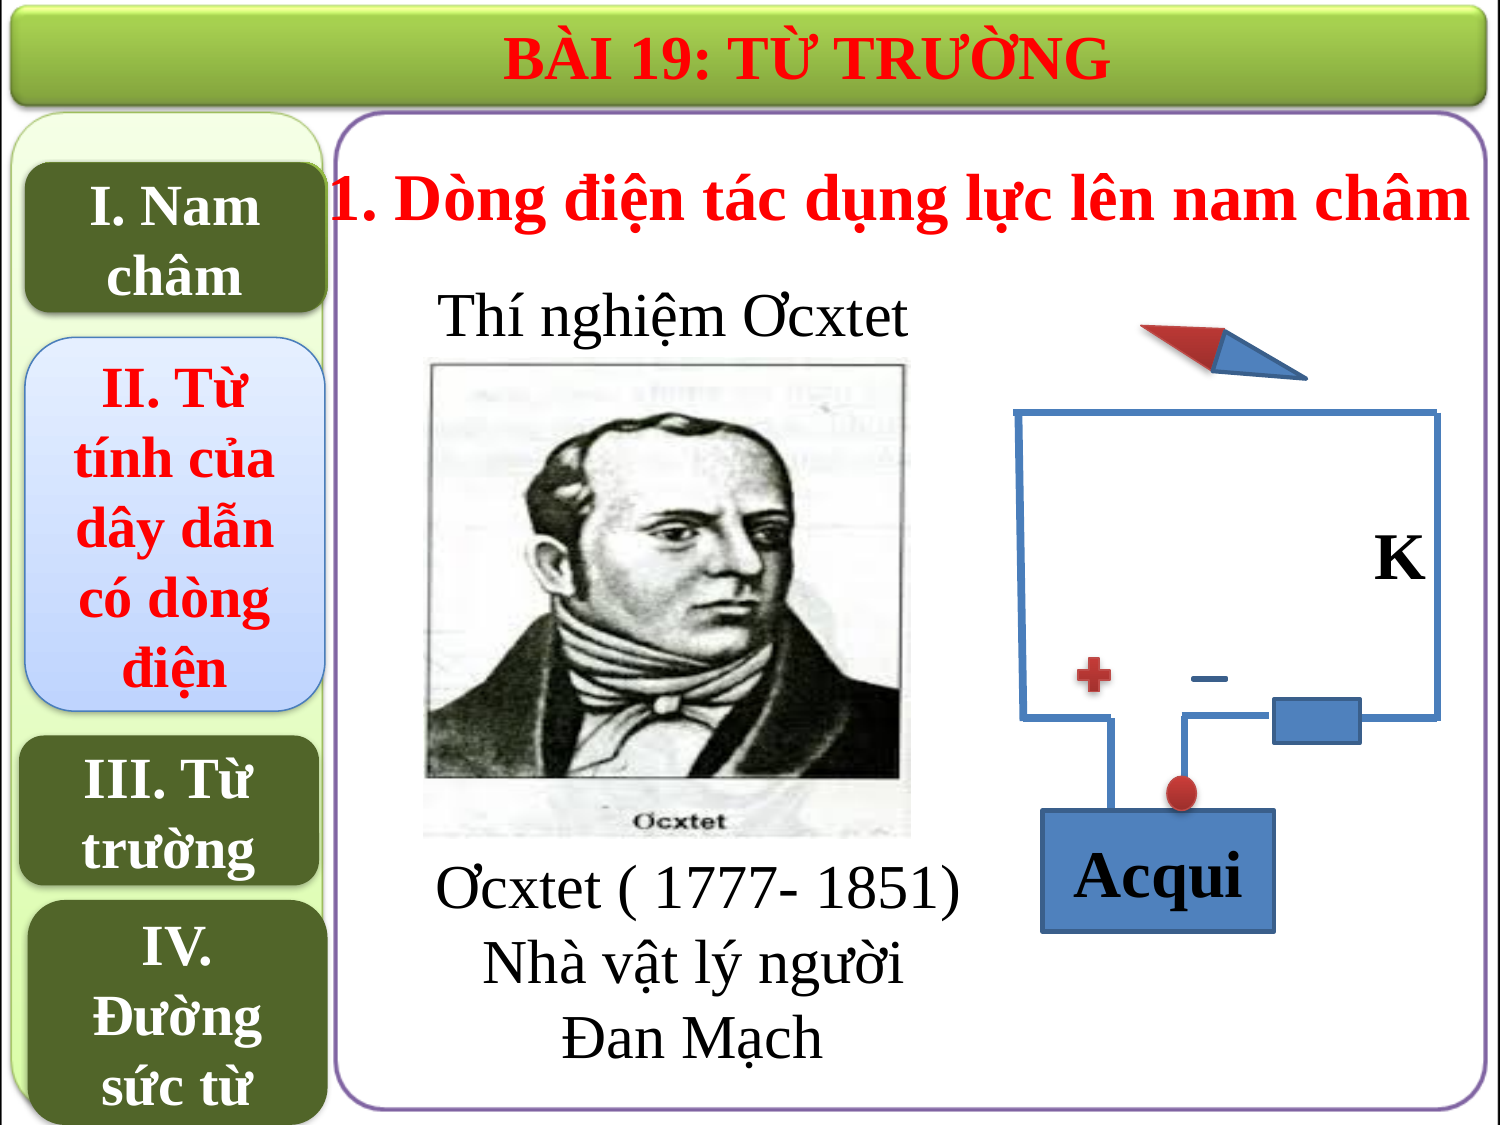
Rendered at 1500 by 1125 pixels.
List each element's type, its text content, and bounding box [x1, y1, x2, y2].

text_box 1. Dòng điện tác dụng lực lên nam châm [313, 146, 1500, 242]
text_box I. Nam châm [24, 162, 325, 313]
text_box [1077, 657, 1111, 692]
text_box K [1360, 505, 1433, 600]
text_box [1272, 697, 1362, 745]
text_box BÀI 19: TỪ TRƯỜNG [488, 9, 1500, 99]
text_box [1188, 777, 1198, 810]
text_box [1191, 676, 1228, 682]
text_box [1201, 264, 1246, 439]
text_box II. Từ tính của dây dẫn có dòng điện [24, 336, 326, 712]
text_box Acqui [1040, 808, 1276, 934]
text_box [1166, 775, 1180, 812]
text_box Ơcxtet ( 1777- 1851) Nhà vật lý người Đan Mạch [420, 838, 993, 1078]
text_box IV. Đường sức từ [27, 899, 328, 1125]
text_box Thí nghiệm Ơcxtet [423, 266, 940, 357]
picture [0, 0, 1500, 1125]
text_box III. Từ trường [19, 735, 320, 886]
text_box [1018, 412, 1024, 722]
